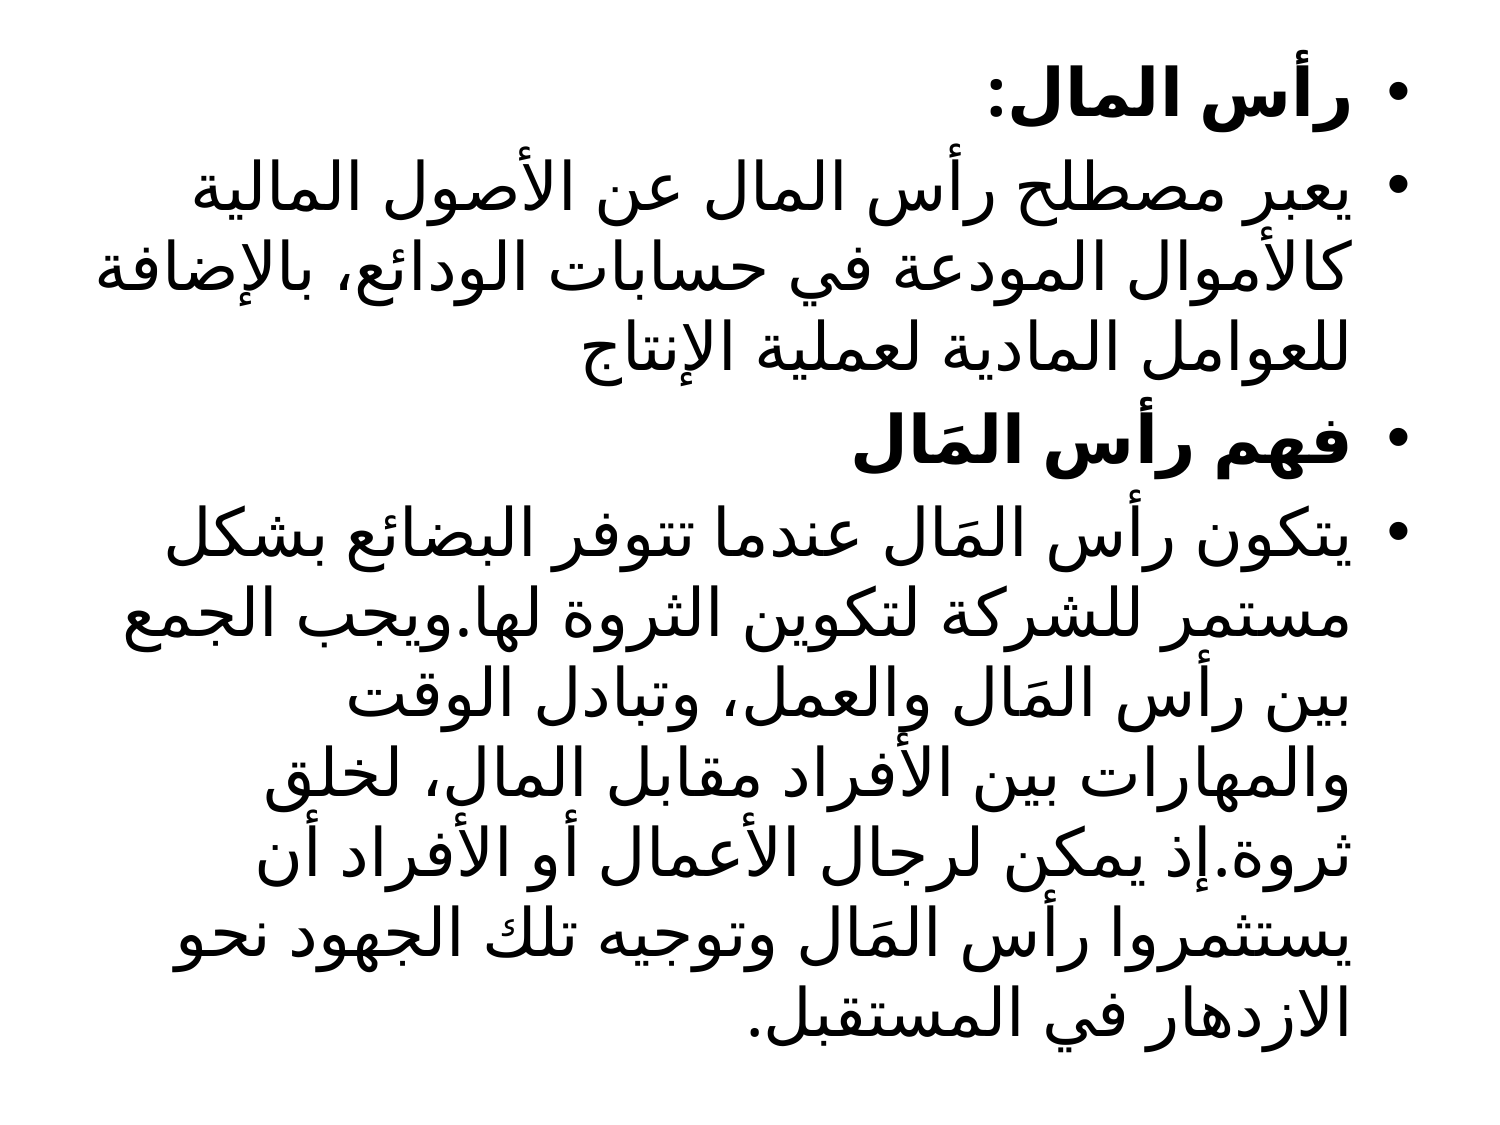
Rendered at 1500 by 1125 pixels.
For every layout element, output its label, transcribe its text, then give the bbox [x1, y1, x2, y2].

list رأس المال: يعبر مصطلح رأس المال عن الأصول المالية كالأموال المودعة في حسابات الودائع، بالإضافة للعوامل المادية لعملية الإنتاج فهم رأس المَال يتكون رأس المَال عندما تتوفر البضائع بشكل مستمر للشركة لتكوين الثروة لها.ويجب الجمع بين رأس المَال والعمل، وتبادل الوقت والمهارات بين الأفراد مقابل المال، لخلق ثروة.إذ يمكن لرجال الأعمال أو الأفراد أن يستثمروا رأس المَال وتوجيه تلك الجهود نحو الازدهار في المستقبل. [75, 42, 1425, 1005]
